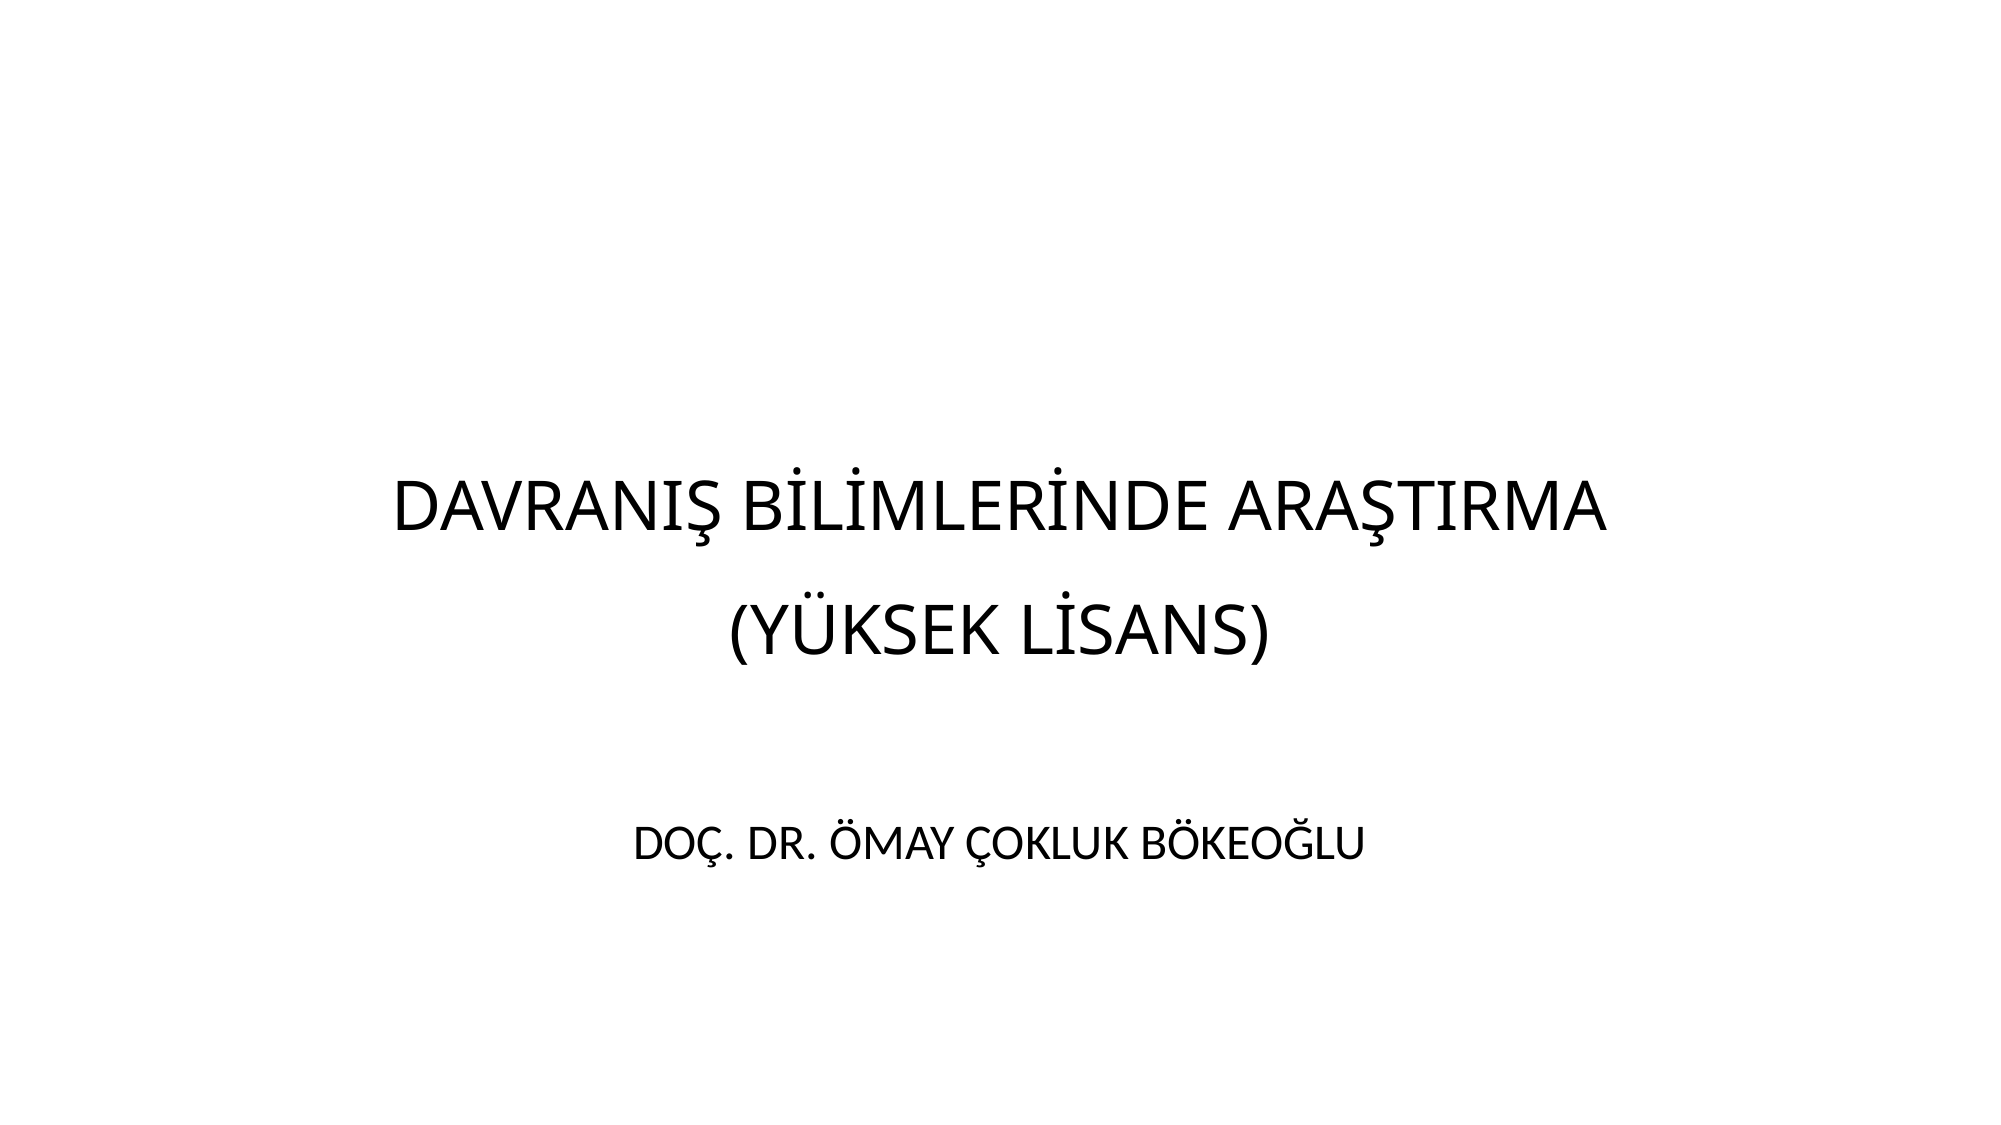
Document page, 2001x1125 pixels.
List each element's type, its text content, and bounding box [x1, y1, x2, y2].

subtitle DOÇ. DR. ÖMAY ÇOKLUK BÖKEOĞLU [249, 809, 1750, 1081]
title DAVRANIŞ BİLİMLERİNDE ARAŞTIRMA (YÜKSEK LİSANS) [249, 284, 1750, 676]
